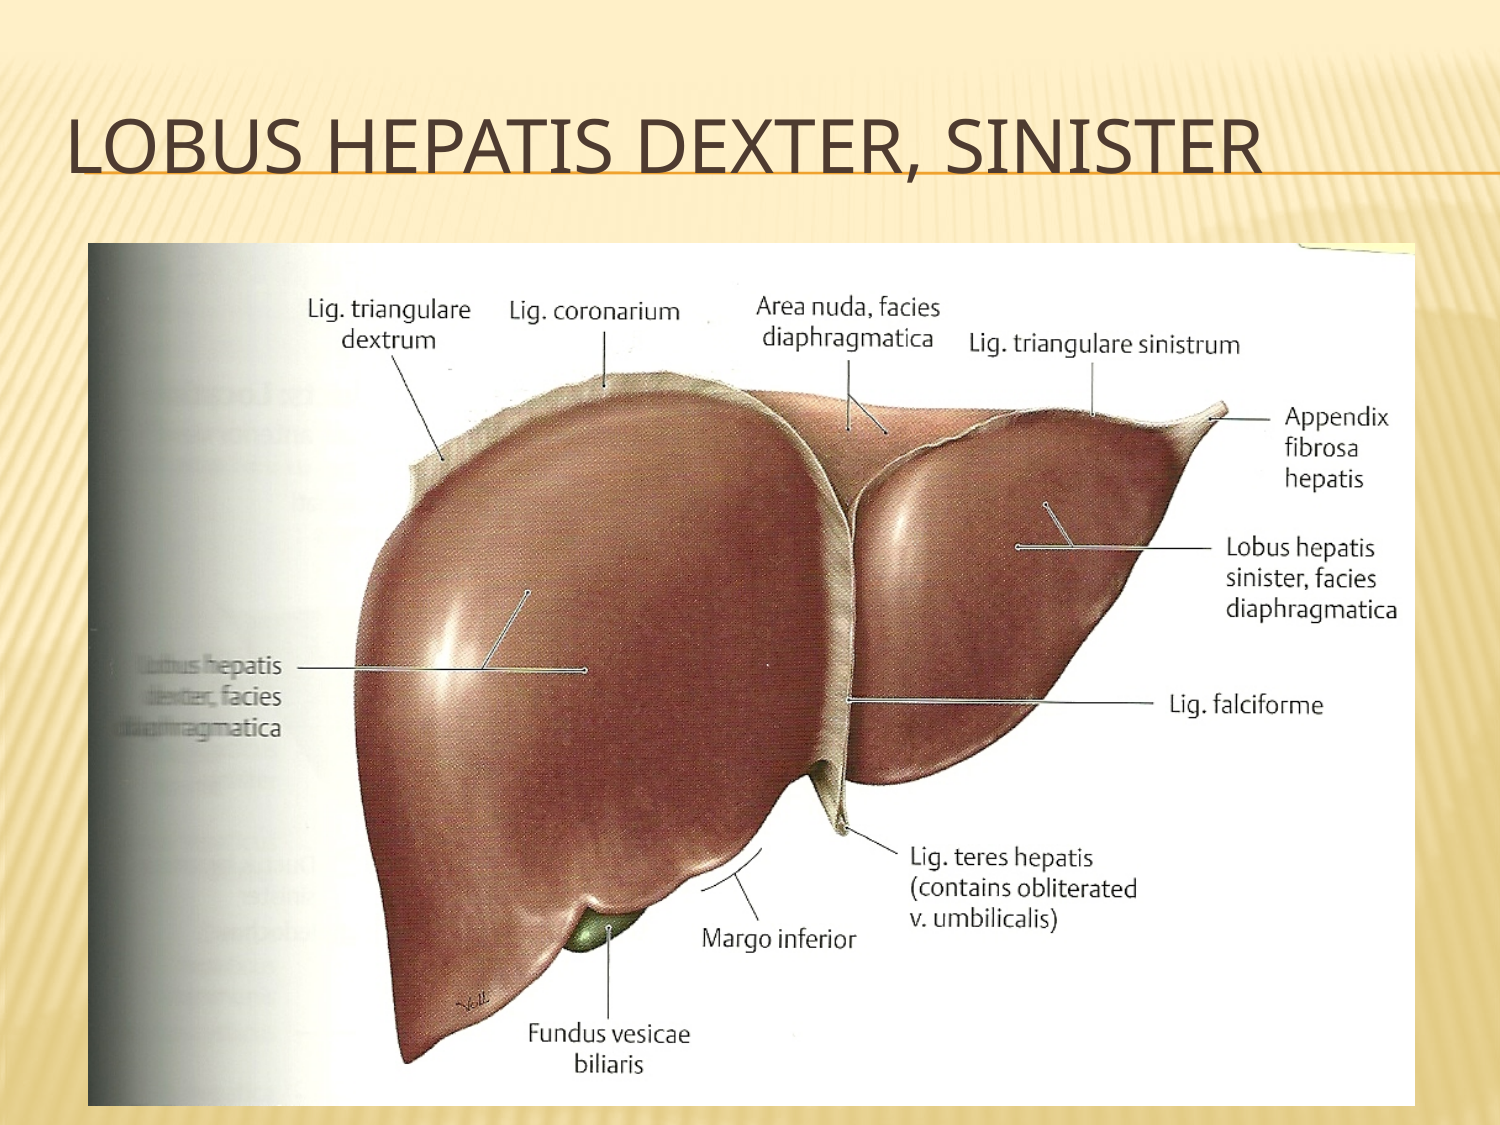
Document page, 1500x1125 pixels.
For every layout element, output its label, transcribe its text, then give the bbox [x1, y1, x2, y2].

title Lobus hepatis dexter, sinister [49, 75, 1475, 213]
picture [88, 243, 1415, 1107]
